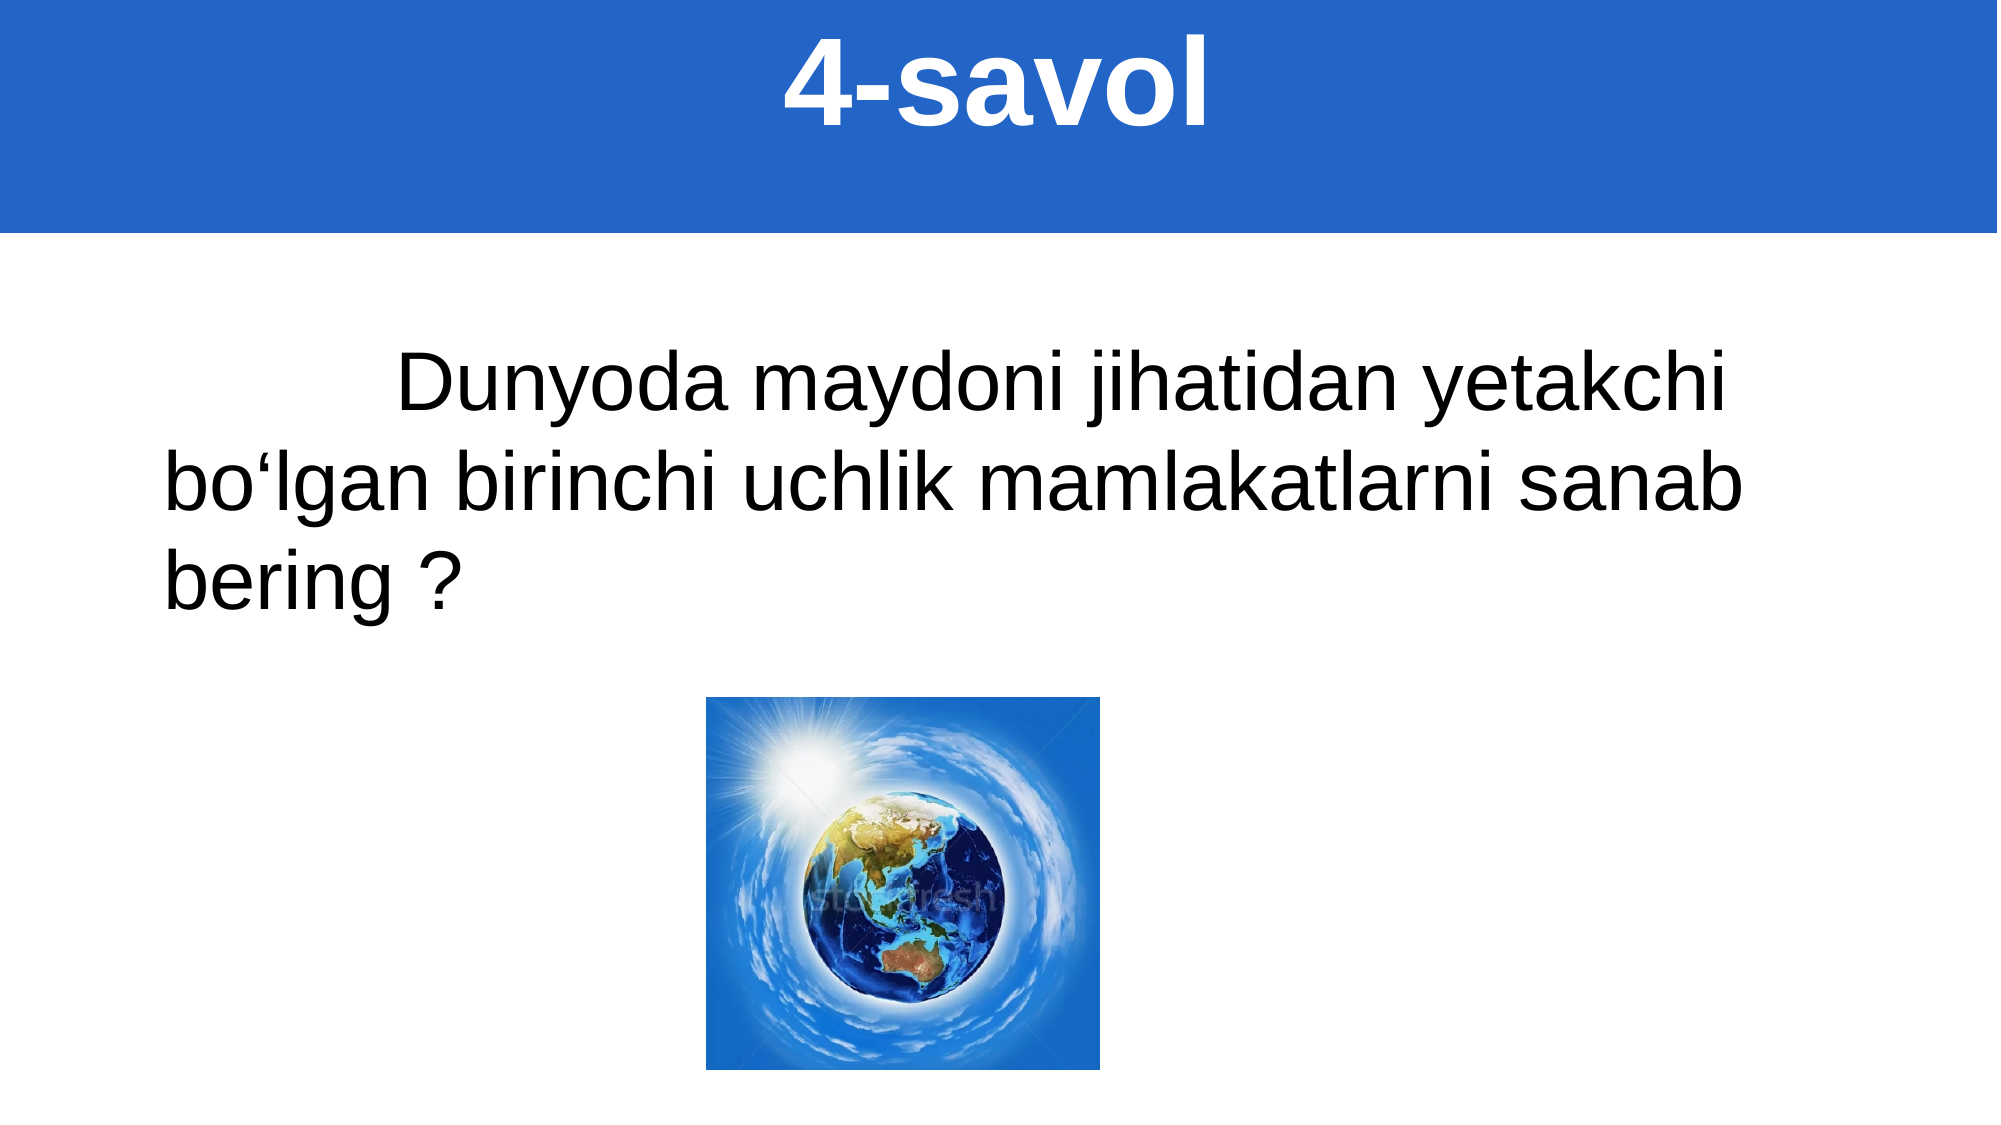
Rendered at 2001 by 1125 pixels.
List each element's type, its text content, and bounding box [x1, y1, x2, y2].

text_box Dunyoda maydoni jihatidan yetakchi bo‘lgan birinchi uchlik mamlakatlarni sanab bering ? [148, 319, 1917, 662]
text_box 4-savol [0, 0, 1997, 233]
picture [705, 697, 1100, 1070]
